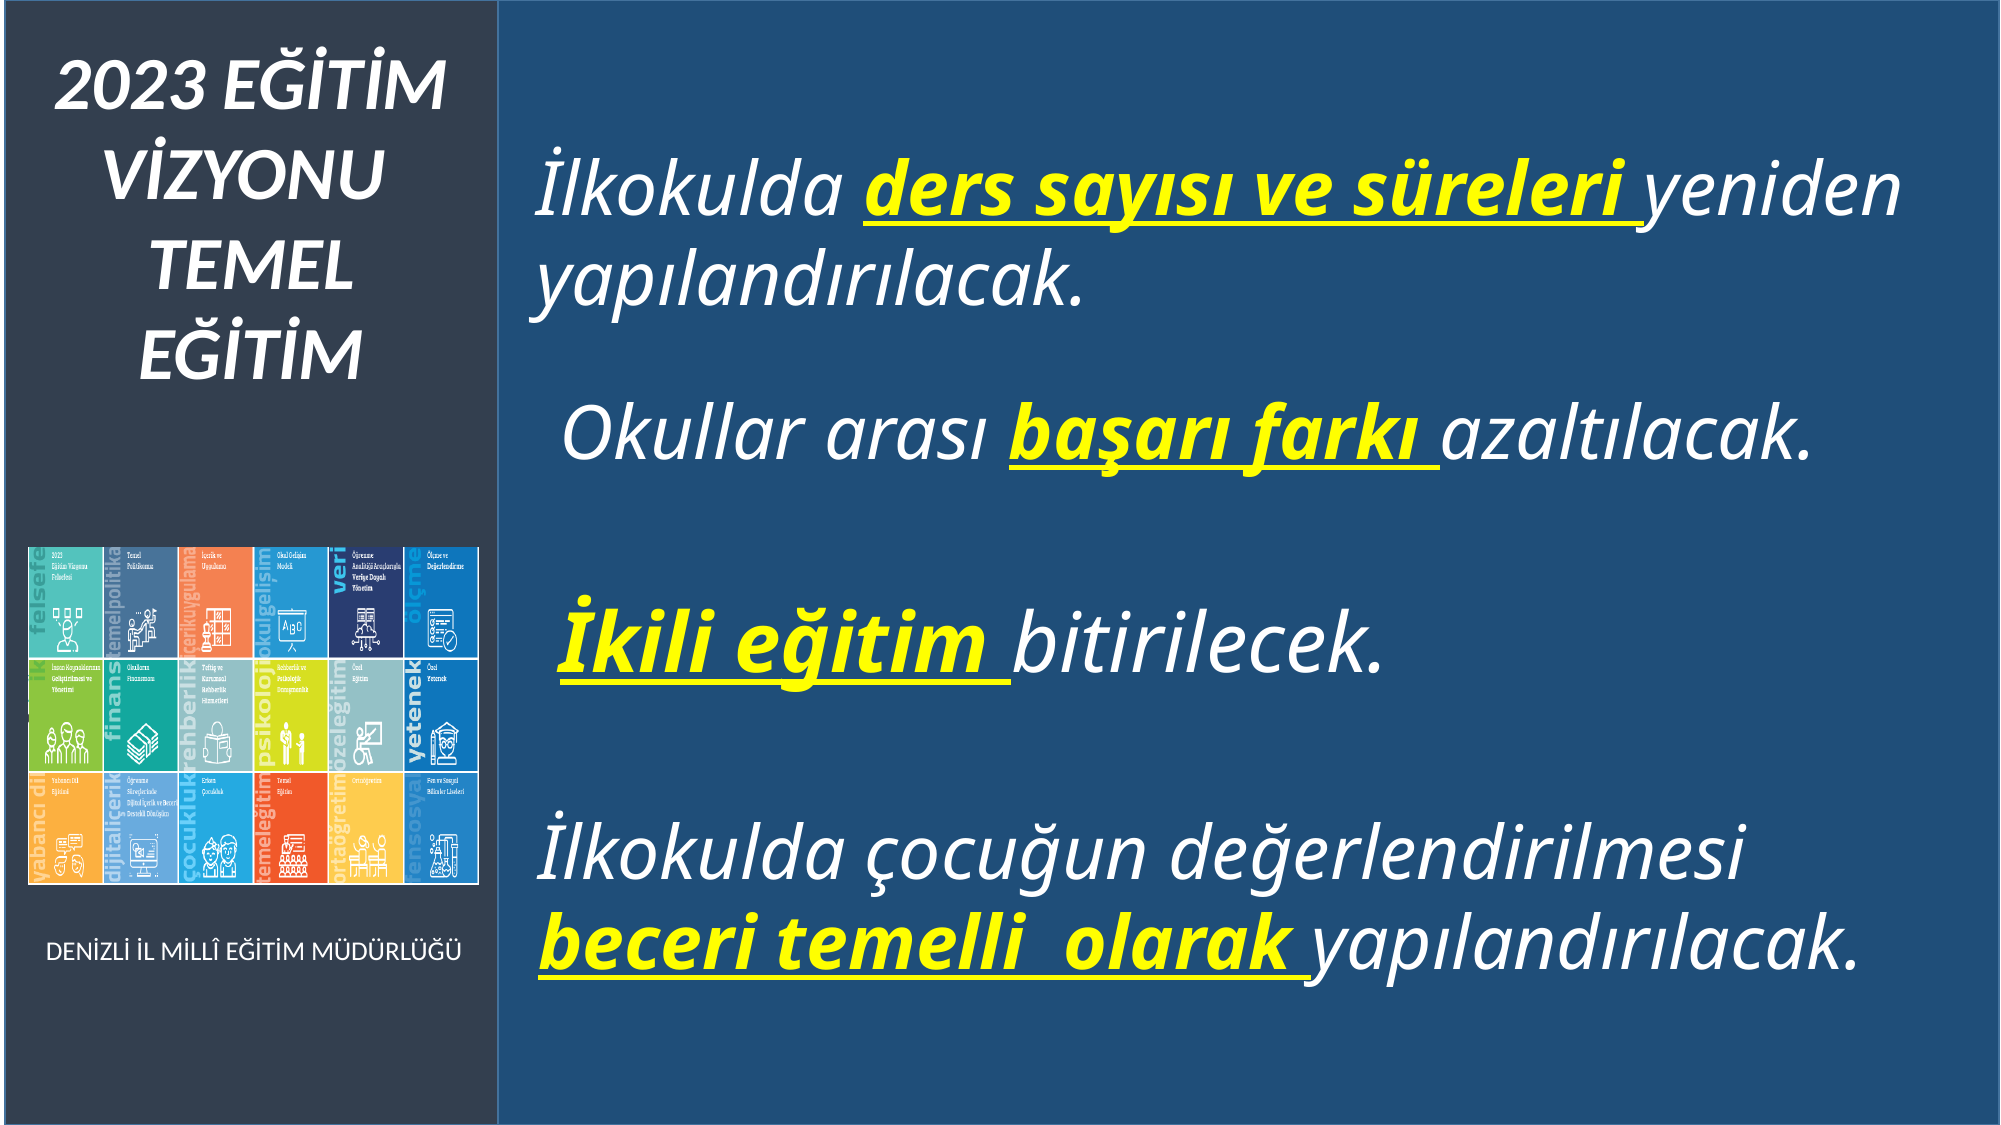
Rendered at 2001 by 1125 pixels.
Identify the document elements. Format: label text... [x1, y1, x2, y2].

text_box Okullar arası başarı farkı azaltılacak. [544, 376, 1959, 482]
text_box DENİZLİ İL MİLLÎ EĞİTİM MÜDÜRLÜĞÜ [31, 925, 497, 973]
text_box İkili eğitim bitirilecek. [544, 582, 1835, 697]
text_box İlkokulda ders sayısı ve süreleri yeniden yapılandırılacak. [521, 132, 1940, 328]
text_box [4, 0, 497, 1125]
text_box İlkokulda çocuğun değerlendirilmesi beceri temelli olarak yapılandırılacak. [523, 796, 1899, 992]
text_box 2023 EĞİTİM VİZYONU TEMEL EĞİTİM [28, 26, 474, 402]
picture [28, 547, 479, 885]
text_box [497, 0, 2000, 1125]
